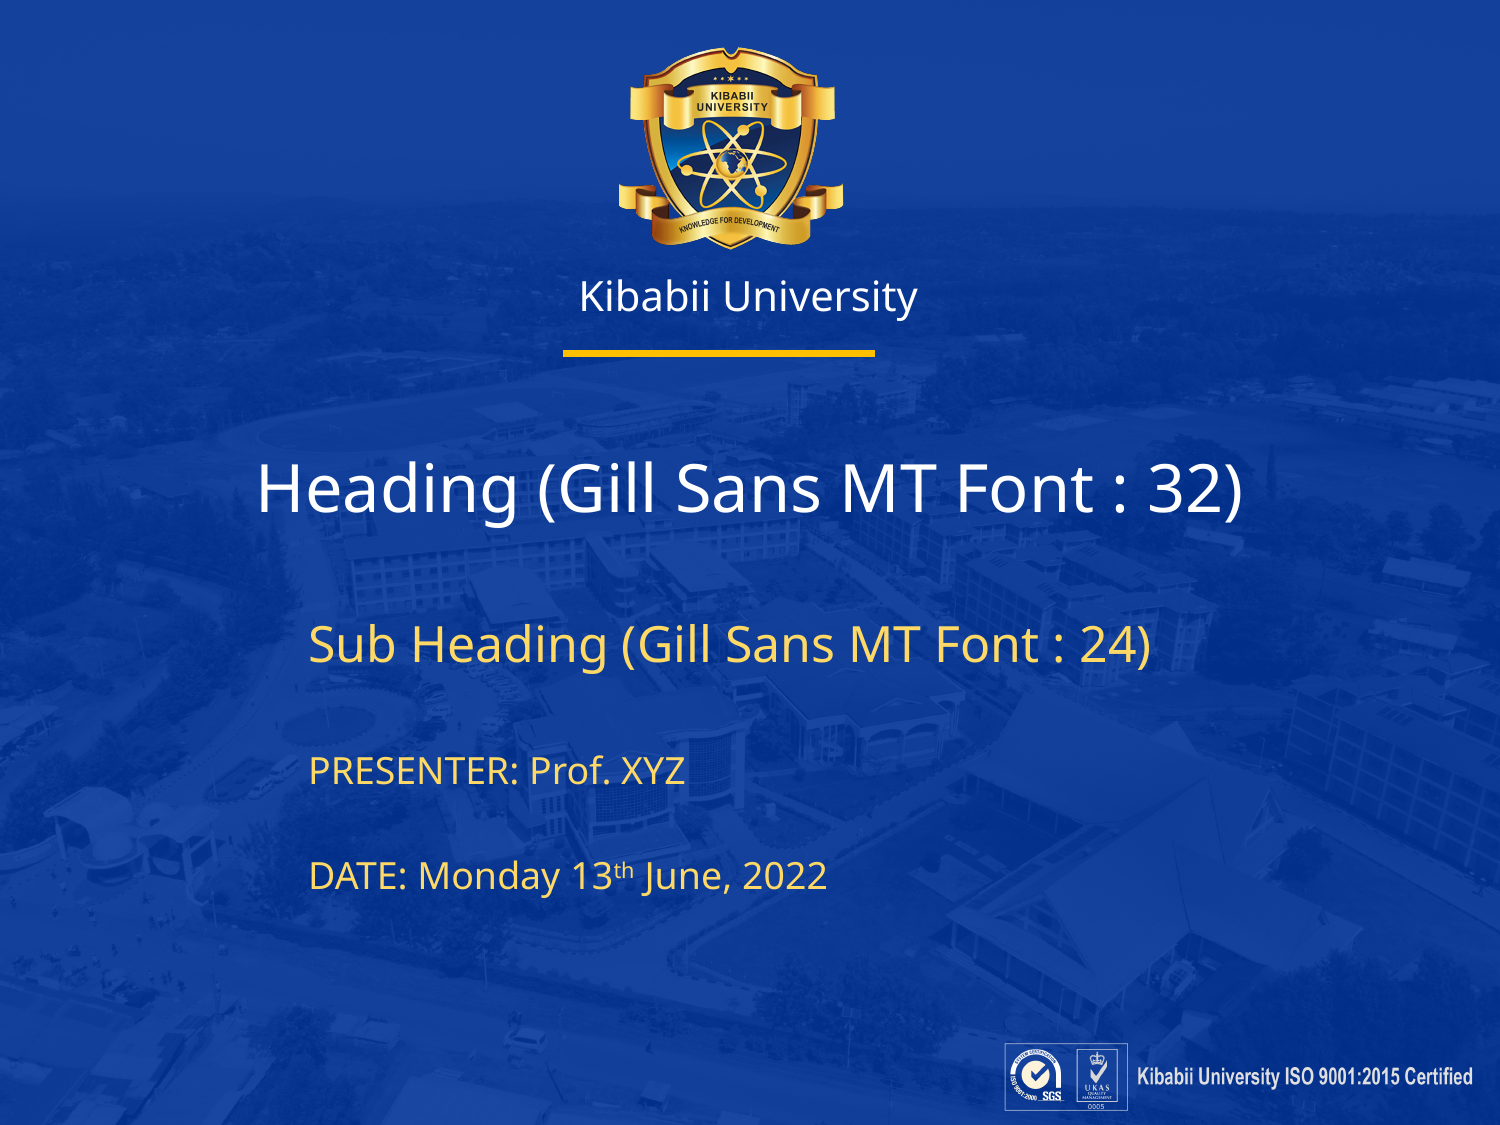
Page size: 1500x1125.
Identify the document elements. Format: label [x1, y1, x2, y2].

text_box [563, 46, 1500, 1125]
picture [0, 0, 1500, 1125]
